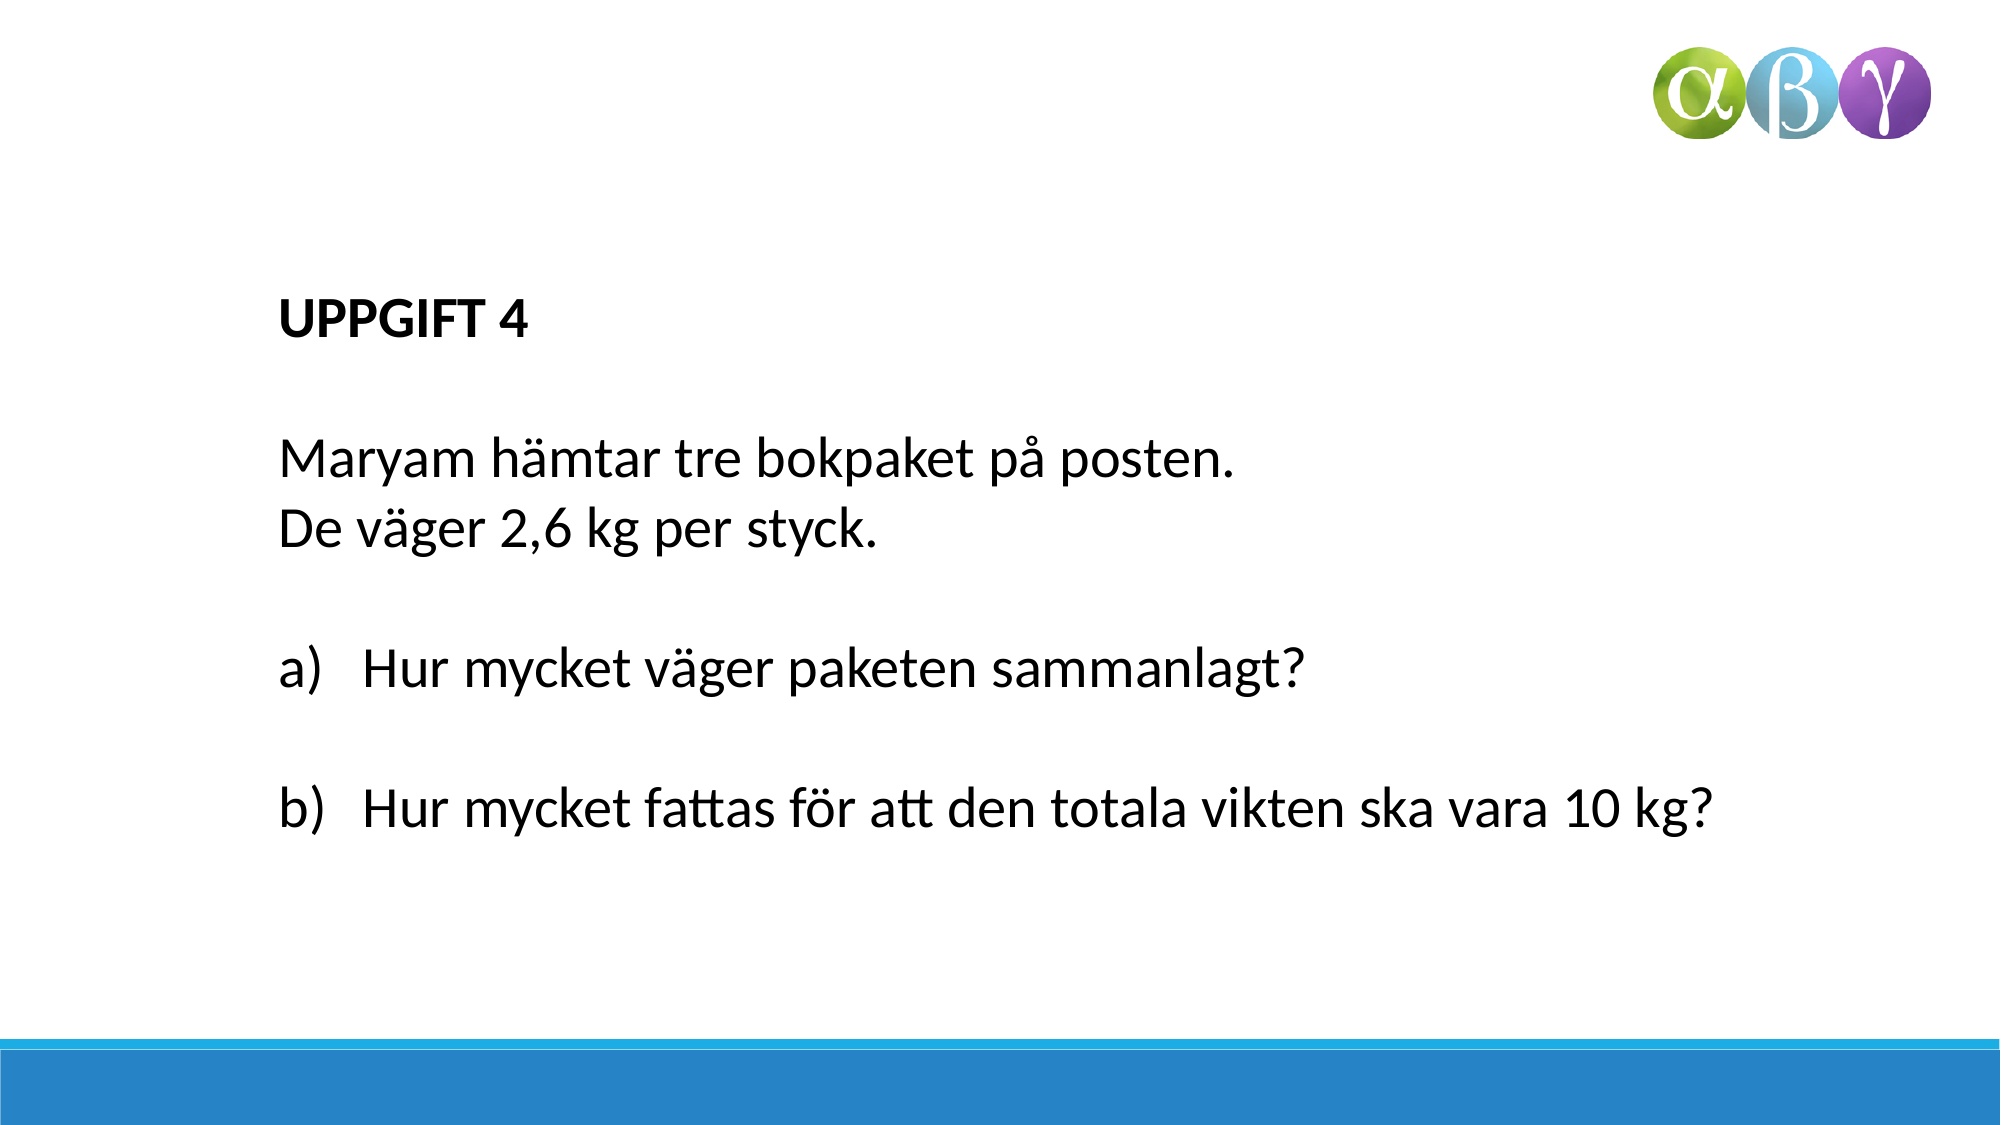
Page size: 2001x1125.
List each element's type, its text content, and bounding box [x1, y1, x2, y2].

picture [1652, 46, 1932, 140]
text_box UPPGIFT 4 Maryam hämtar tre bokpaket på posten. De väger 2,6 kg per styck. Hur mycket väger paketen sammanlagt? Hur mycket fattas för att den totala vikten ska vara 10 kg? [263, 272, 1736, 847]
